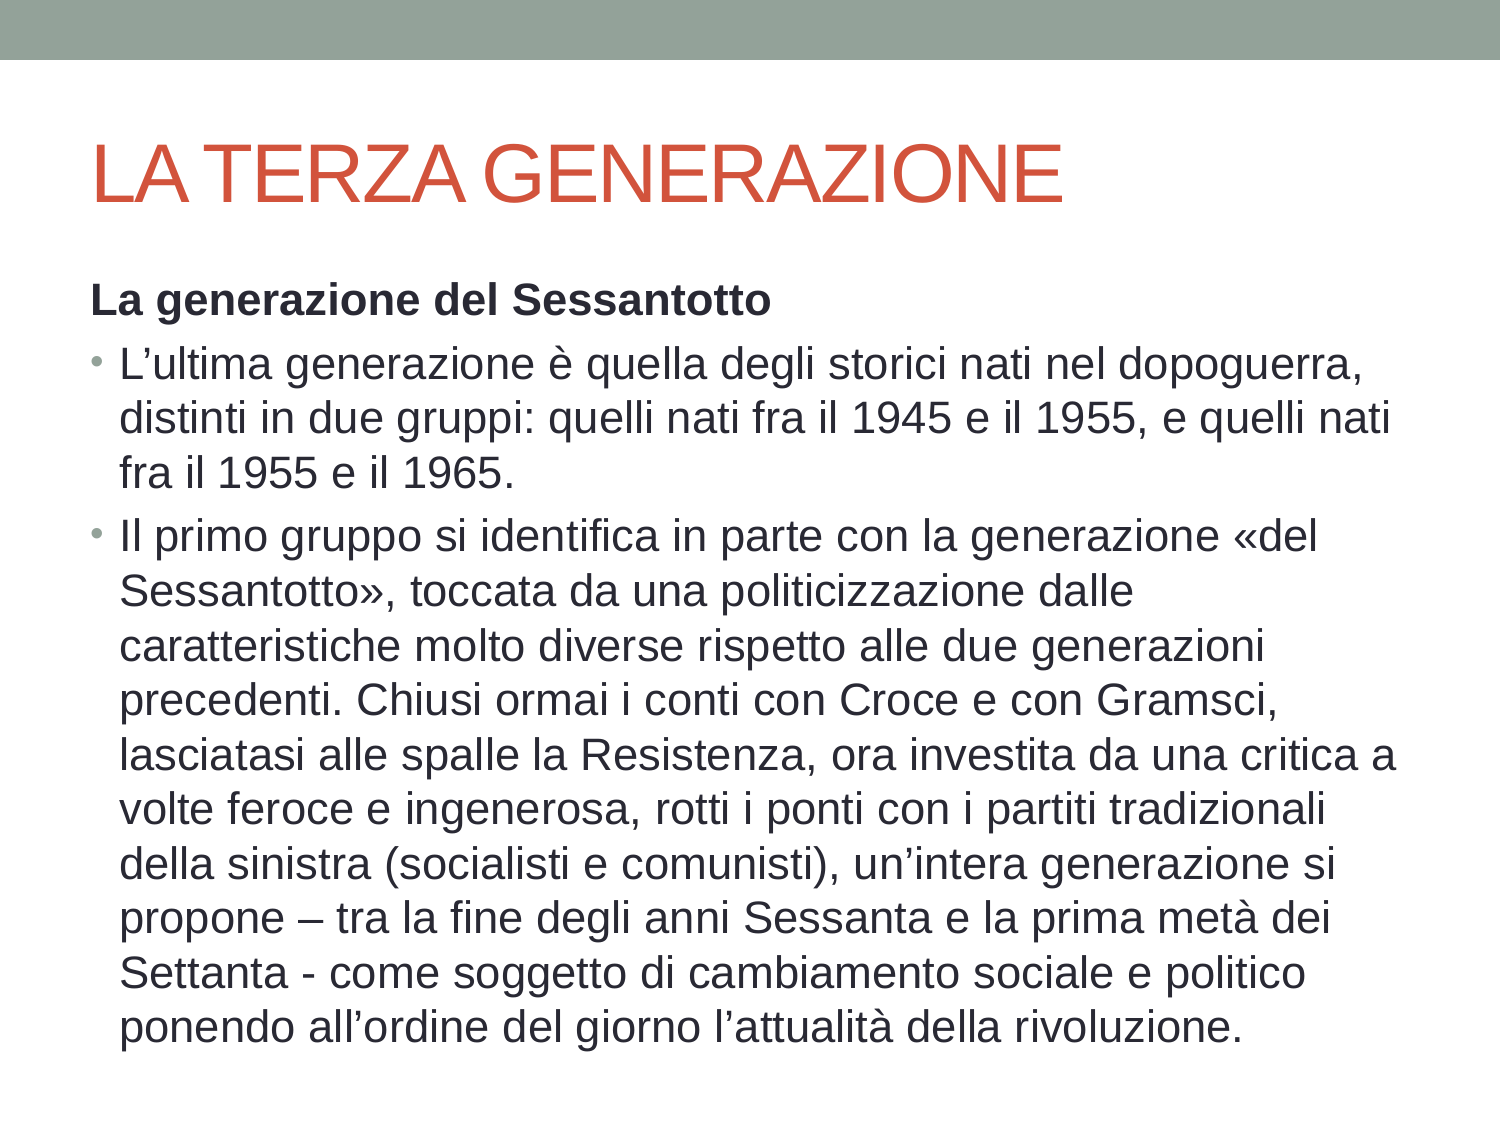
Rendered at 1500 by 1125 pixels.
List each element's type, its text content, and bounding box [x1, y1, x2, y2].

title LA TERZA GENERAZIONE [75, 87, 1425, 250]
list La generazione del Sessantotto L’ultima generazione è quella degli storici nati nel dopoguerra, distinti in due gruppi: quelli nati fra il 1945 e il 1955, e quelli nati fra il 1955 e il 1965. Il primo gruppo si identifica in parte con la generazione «del Sessantotto», toccata da una politicizzazione dalle caratteristiche molto diverse rispetto alle due generazioni precedenti. Chiusi ormai i conti con Croce e con Gramsci, lasciatasi alle spalle la Resistenza, ora investita da una critica a volte feroce e ingenerosa, rotti i ponti con i partiti tradizionali della sinistra (socialisti e comunisti), un’intera generazione si propone – tra la fine degli anni Sessanta e la prima metà dei Settanta - come soggetto di cambiamento sociale e politico ponendo all’ordine del giorno l’attualità della rivoluzione. [75, 262, 1425, 1063]
